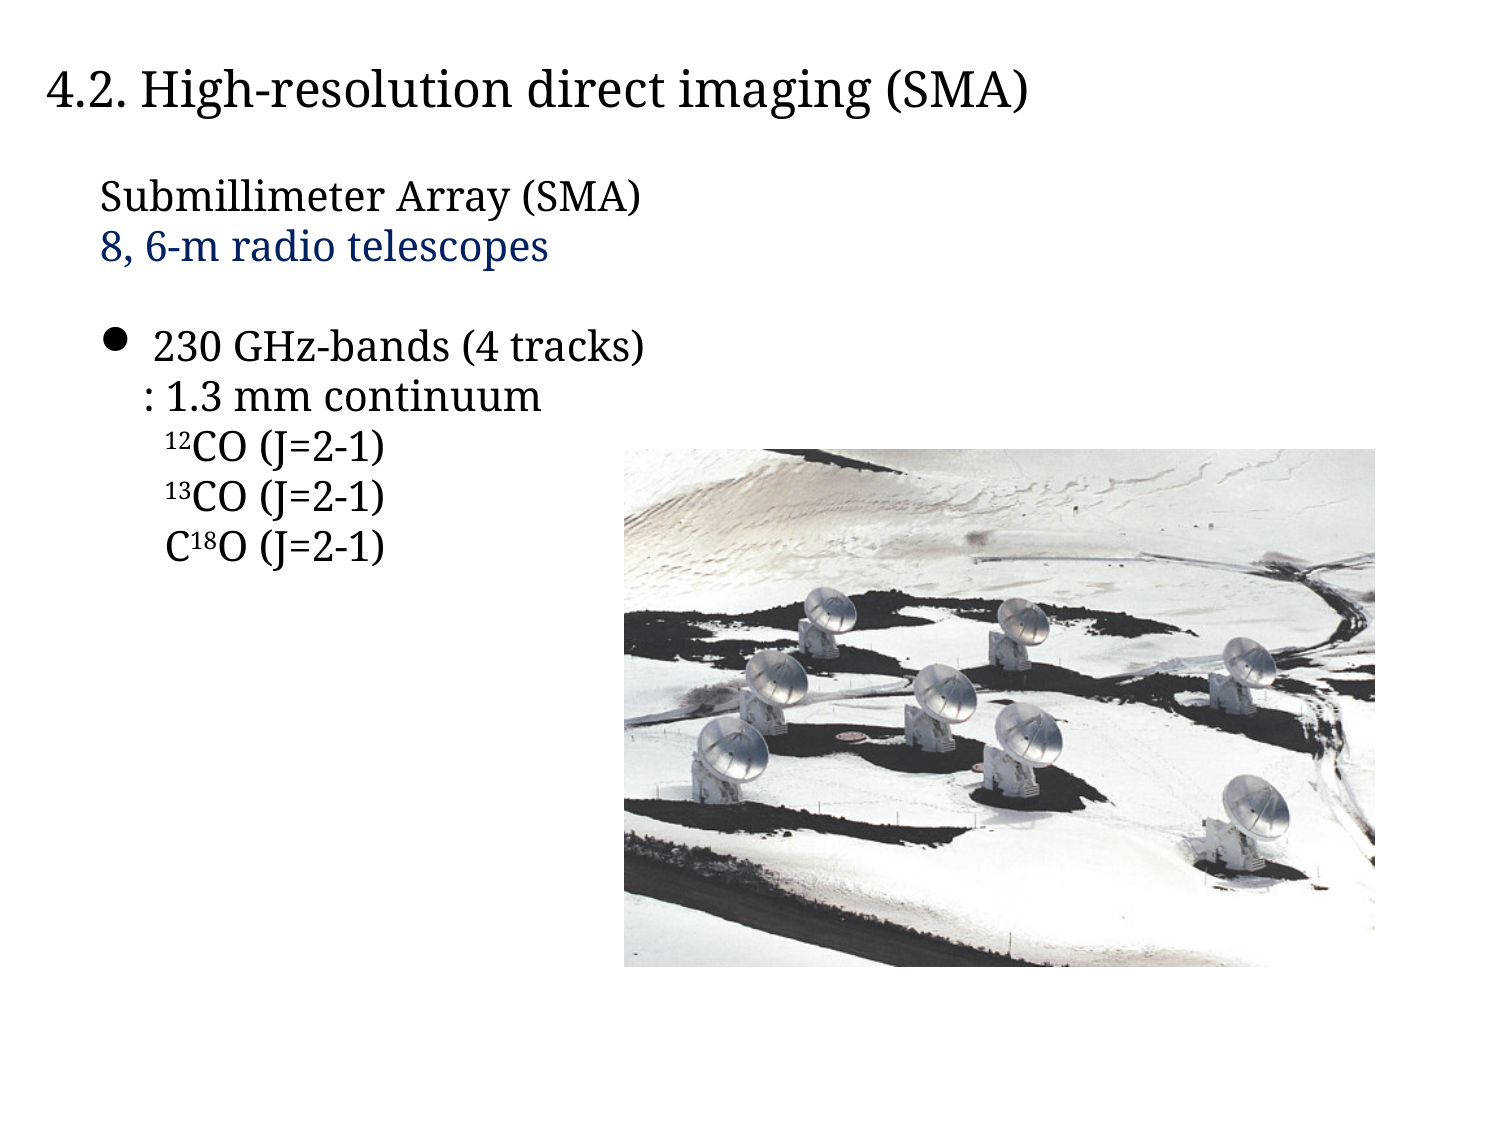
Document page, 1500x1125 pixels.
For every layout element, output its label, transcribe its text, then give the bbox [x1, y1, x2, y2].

text_box Submillimeter Array (SMA) 8, 6-m radio telescopes 230 GHz-bands (4 tracks) : 1.3 mm continuum 12CO (J=2-1) 13CO (J=2-1) C18O (J=2-1) [85, 162, 660, 578]
text_box 4.2. High-resolution direct imaging (SMA) [31, 49, 1045, 125]
picture [624, 449, 1376, 967]
